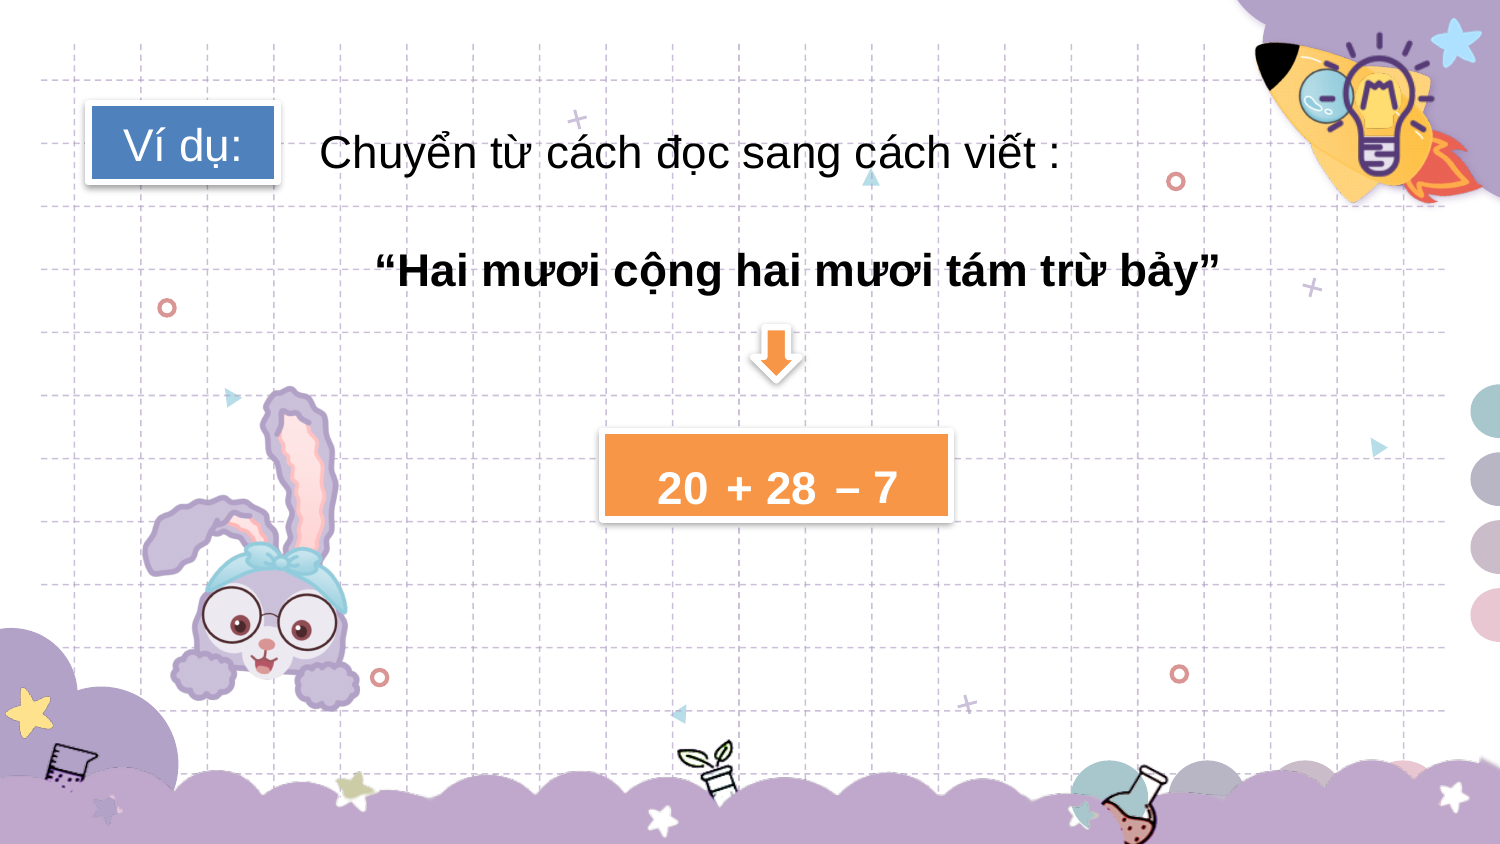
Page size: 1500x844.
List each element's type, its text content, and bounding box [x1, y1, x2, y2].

text_box [599, 428, 954, 523]
text_box [749, 324, 803, 384]
text_box + 28 [712, 423, 833, 521]
picture [131, 375, 384, 714]
text_box “Hai mươi cộng hai mươi tám trừ bảy” [360, 205, 1459, 303]
text_box Chuyển từ cách đọc sang cách viết : [304, 115, 1090, 186]
picture [1253, 3, 1486, 205]
text_box 20 [642, 423, 712, 521]
text_box – 7 [820, 422, 915, 520]
text_box Ví dụ: [85, 100, 281, 185]
picture [0, 678, 1500, 844]
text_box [1370, 483, 1500, 543]
